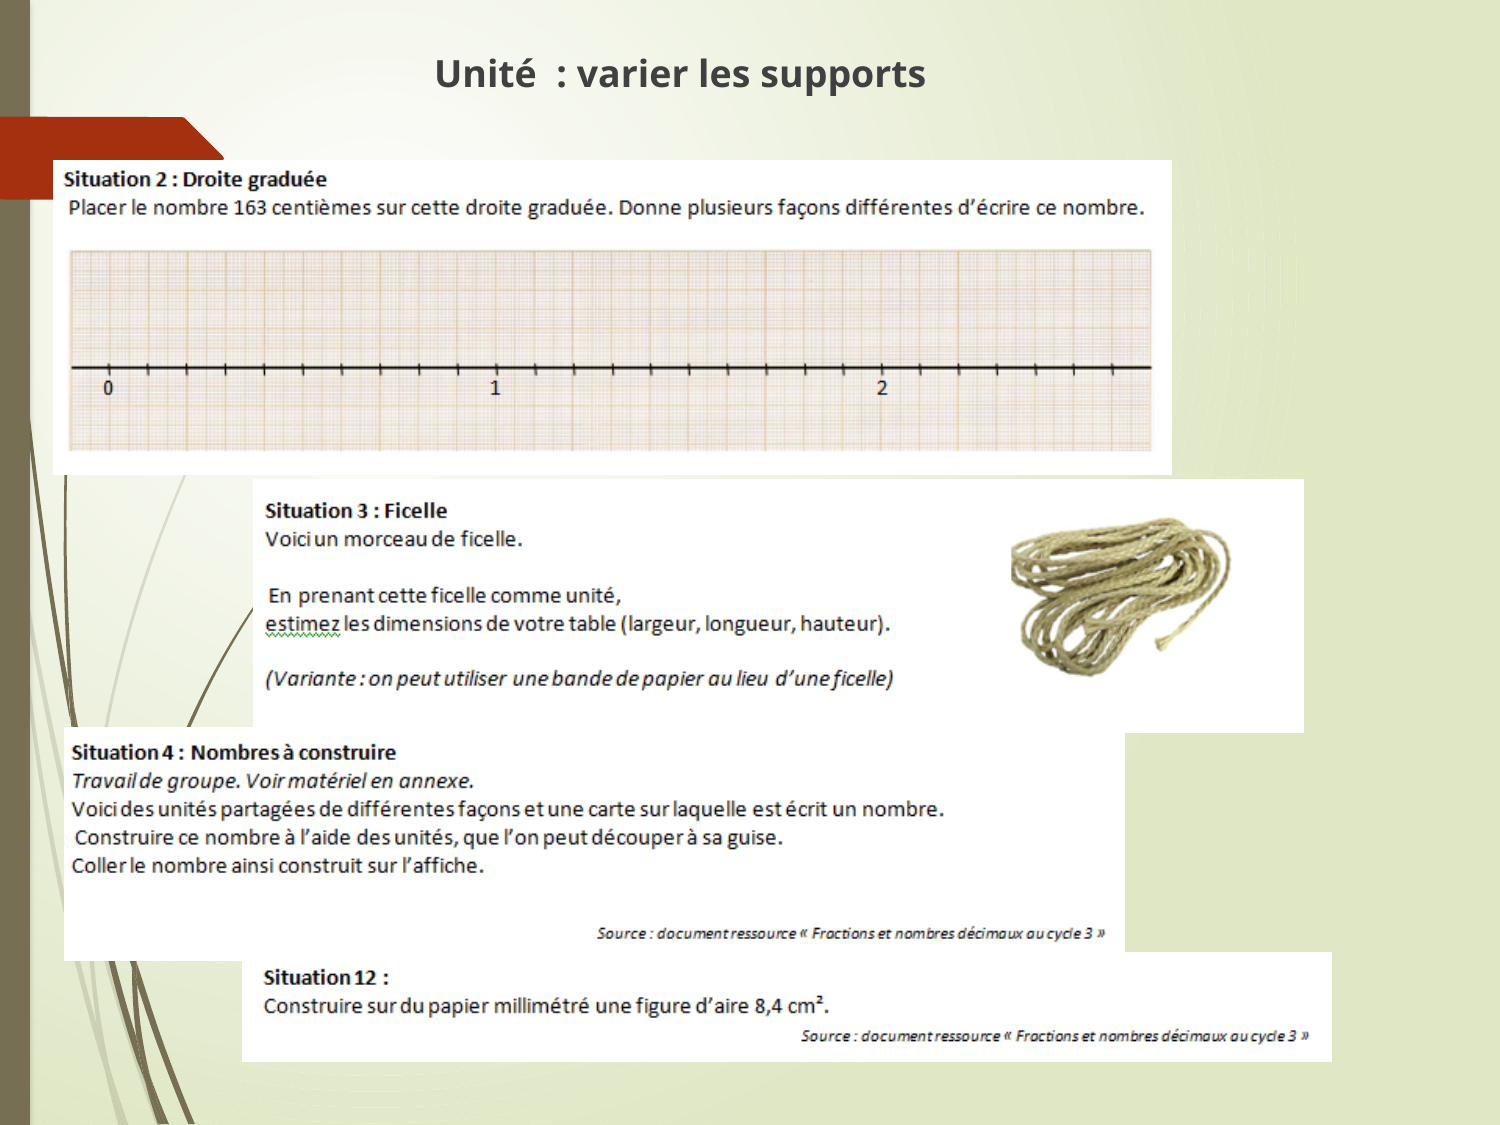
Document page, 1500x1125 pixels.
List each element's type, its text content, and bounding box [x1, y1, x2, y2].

list Unité : varier les supports [419, 42, 1140, 154]
picture [52, 160, 1172, 476]
picture [64, 479, 1332, 1062]
